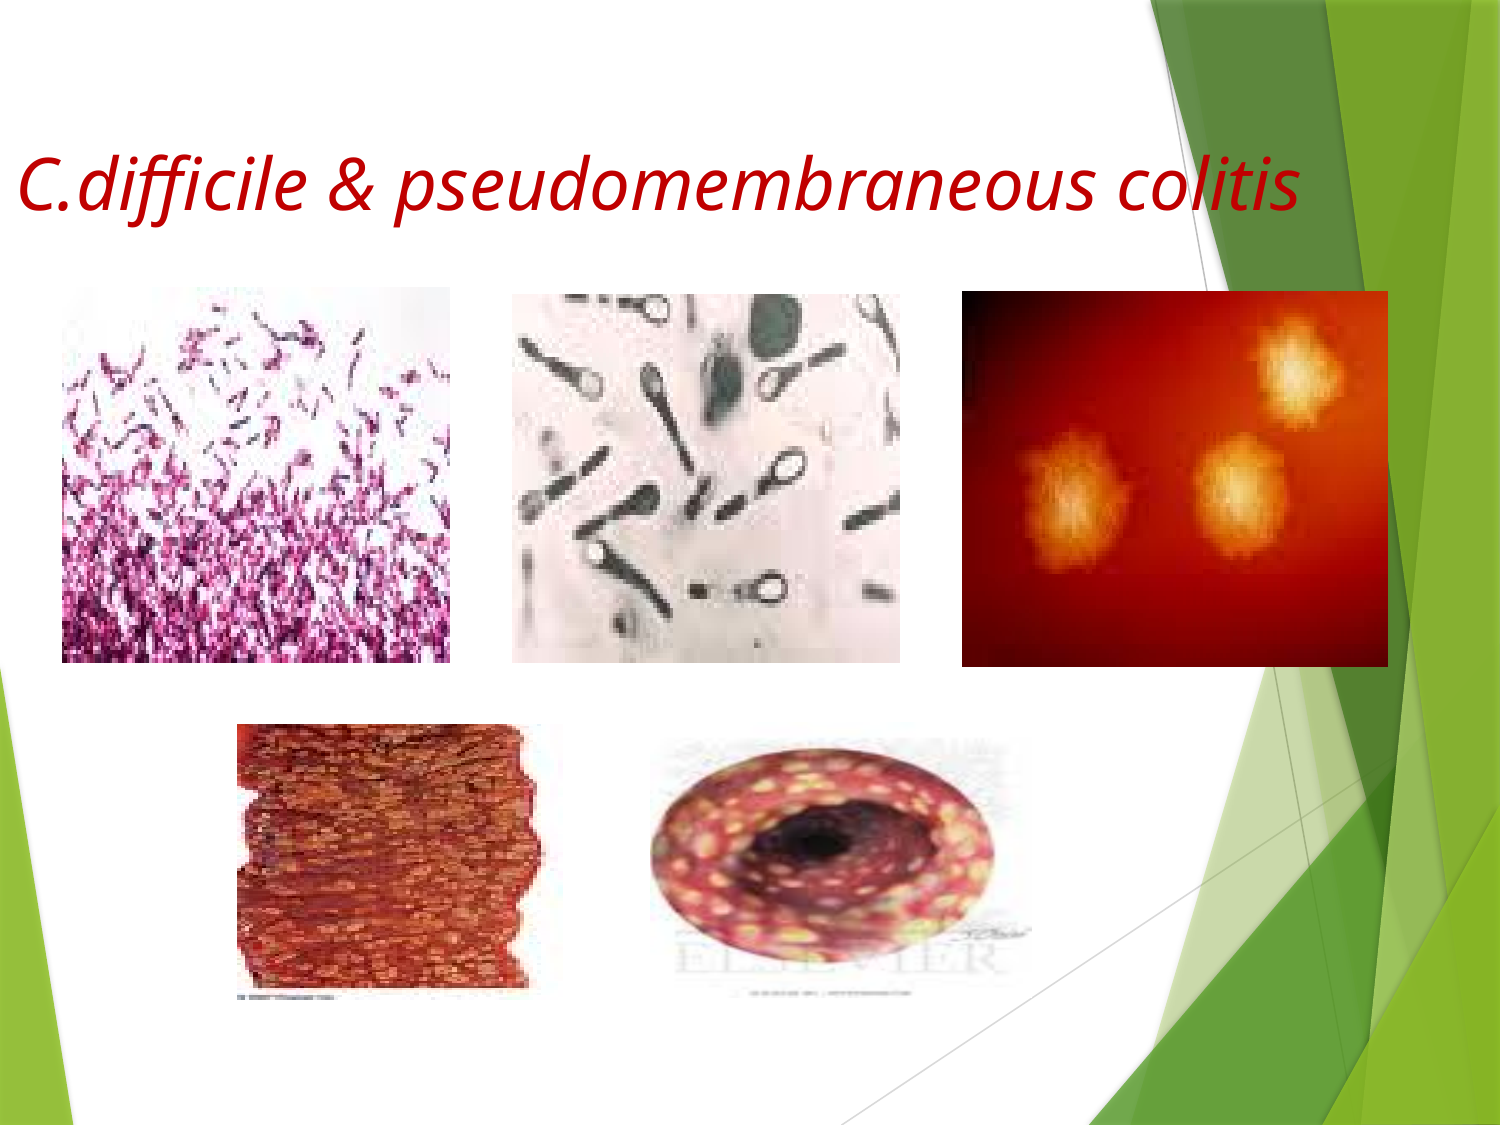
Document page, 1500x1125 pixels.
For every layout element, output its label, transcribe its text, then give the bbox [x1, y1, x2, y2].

title C.difficile & pseudomembraneous colitis [0, 45, 1350, 233]
picture [236, 724, 563, 1001]
picture [961, 290, 1388, 667]
picture [511, 294, 901, 664]
picture [649, 721, 1032, 998]
picture [61, 286, 451, 664]
